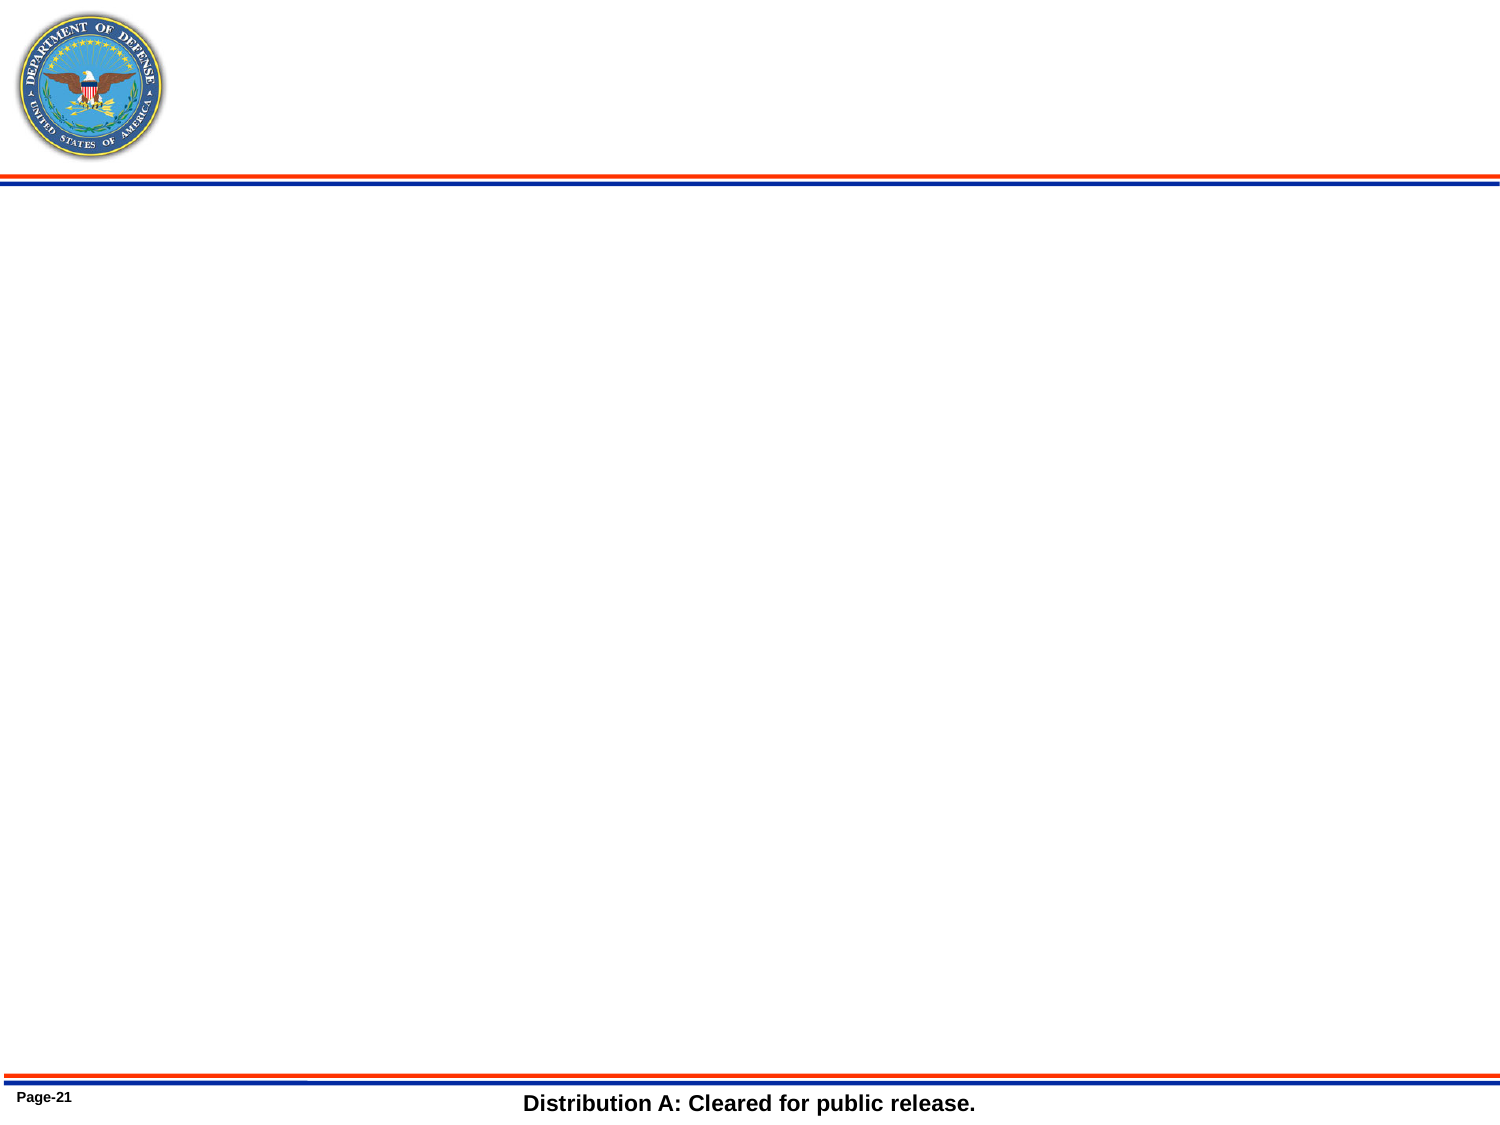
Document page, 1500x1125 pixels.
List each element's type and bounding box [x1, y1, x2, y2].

picture [12, 7, 170, 163]
